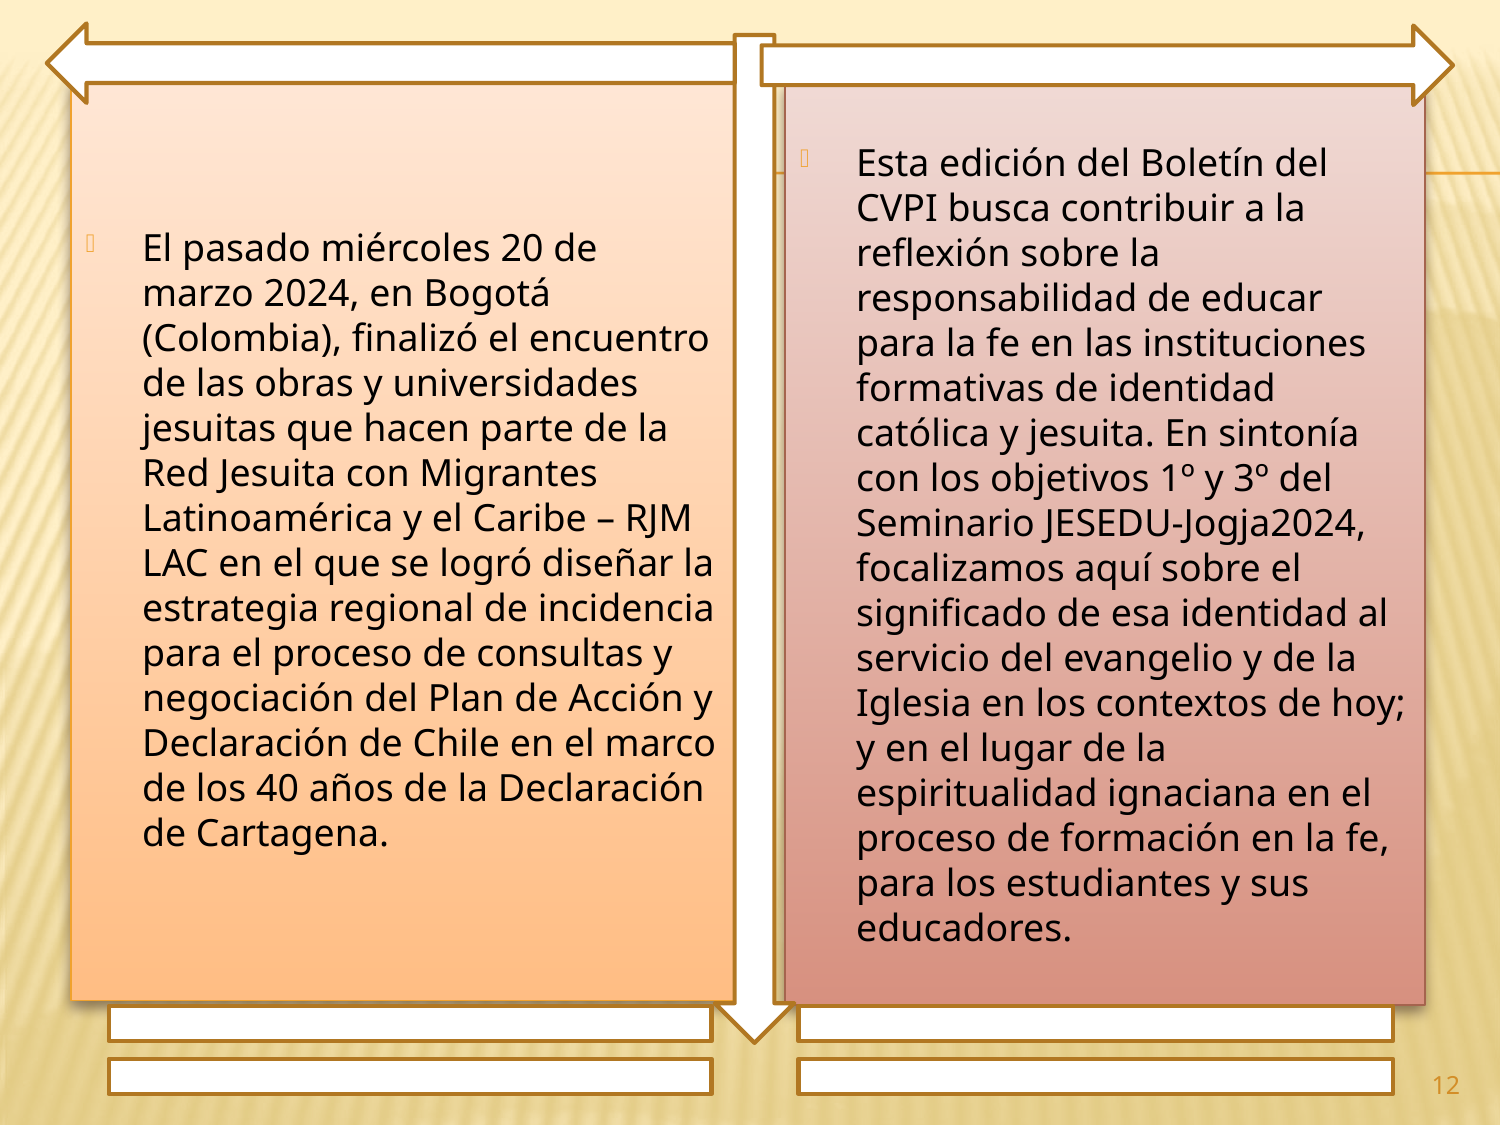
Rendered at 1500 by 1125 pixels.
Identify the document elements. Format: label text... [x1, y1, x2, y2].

list El pasado miércoles 20 de marzo 2024, en Bogotá (Colombia), finalizó el encuentro de las obras y universidades jesuitas que hacen parte de la Red Jesuita con Migrantes Latinoamérica y el Caribe – RJM LAC en el que se logró diseñar la estrategia regional de incidencia para el proceso de consultas y negociación del Plan de Acción y Declaración de Chile en el marco de los 40 años de la Declaración de Cartagena. [70, 86, 732, 1001]
list Esta edición del Boletín del CVPI busca contribuir a la reflexión sobre la responsabilidad de educar para la fe en las instituciones formativas de identidad católica y jesuita. En sintonía con los objetivos 1º y 3º del Seminario JESEDU-Jogja2024, focalizamos aquí sobre el significado de esa identidad al servicio del evangelio y de la Iglesia en los contextos de hoy; y en el lugar de la espiritualidad ignaciana en el proceso de formación en la fe, para los estudiantes y sus educadores. [784, 88, 1426, 1006]
text_box [796, 1004, 1395, 1043]
text_box [44, 21, 737, 105]
text_box [107, 1057, 714, 1096]
text_box [796, 1057, 1395, 1096]
slide_number 12 [1350, 1062, 1475, 1103]
text_box [759, 23, 1456, 107]
text_box [712, 32, 797, 1046]
text_box [107, 1004, 714, 1043]
